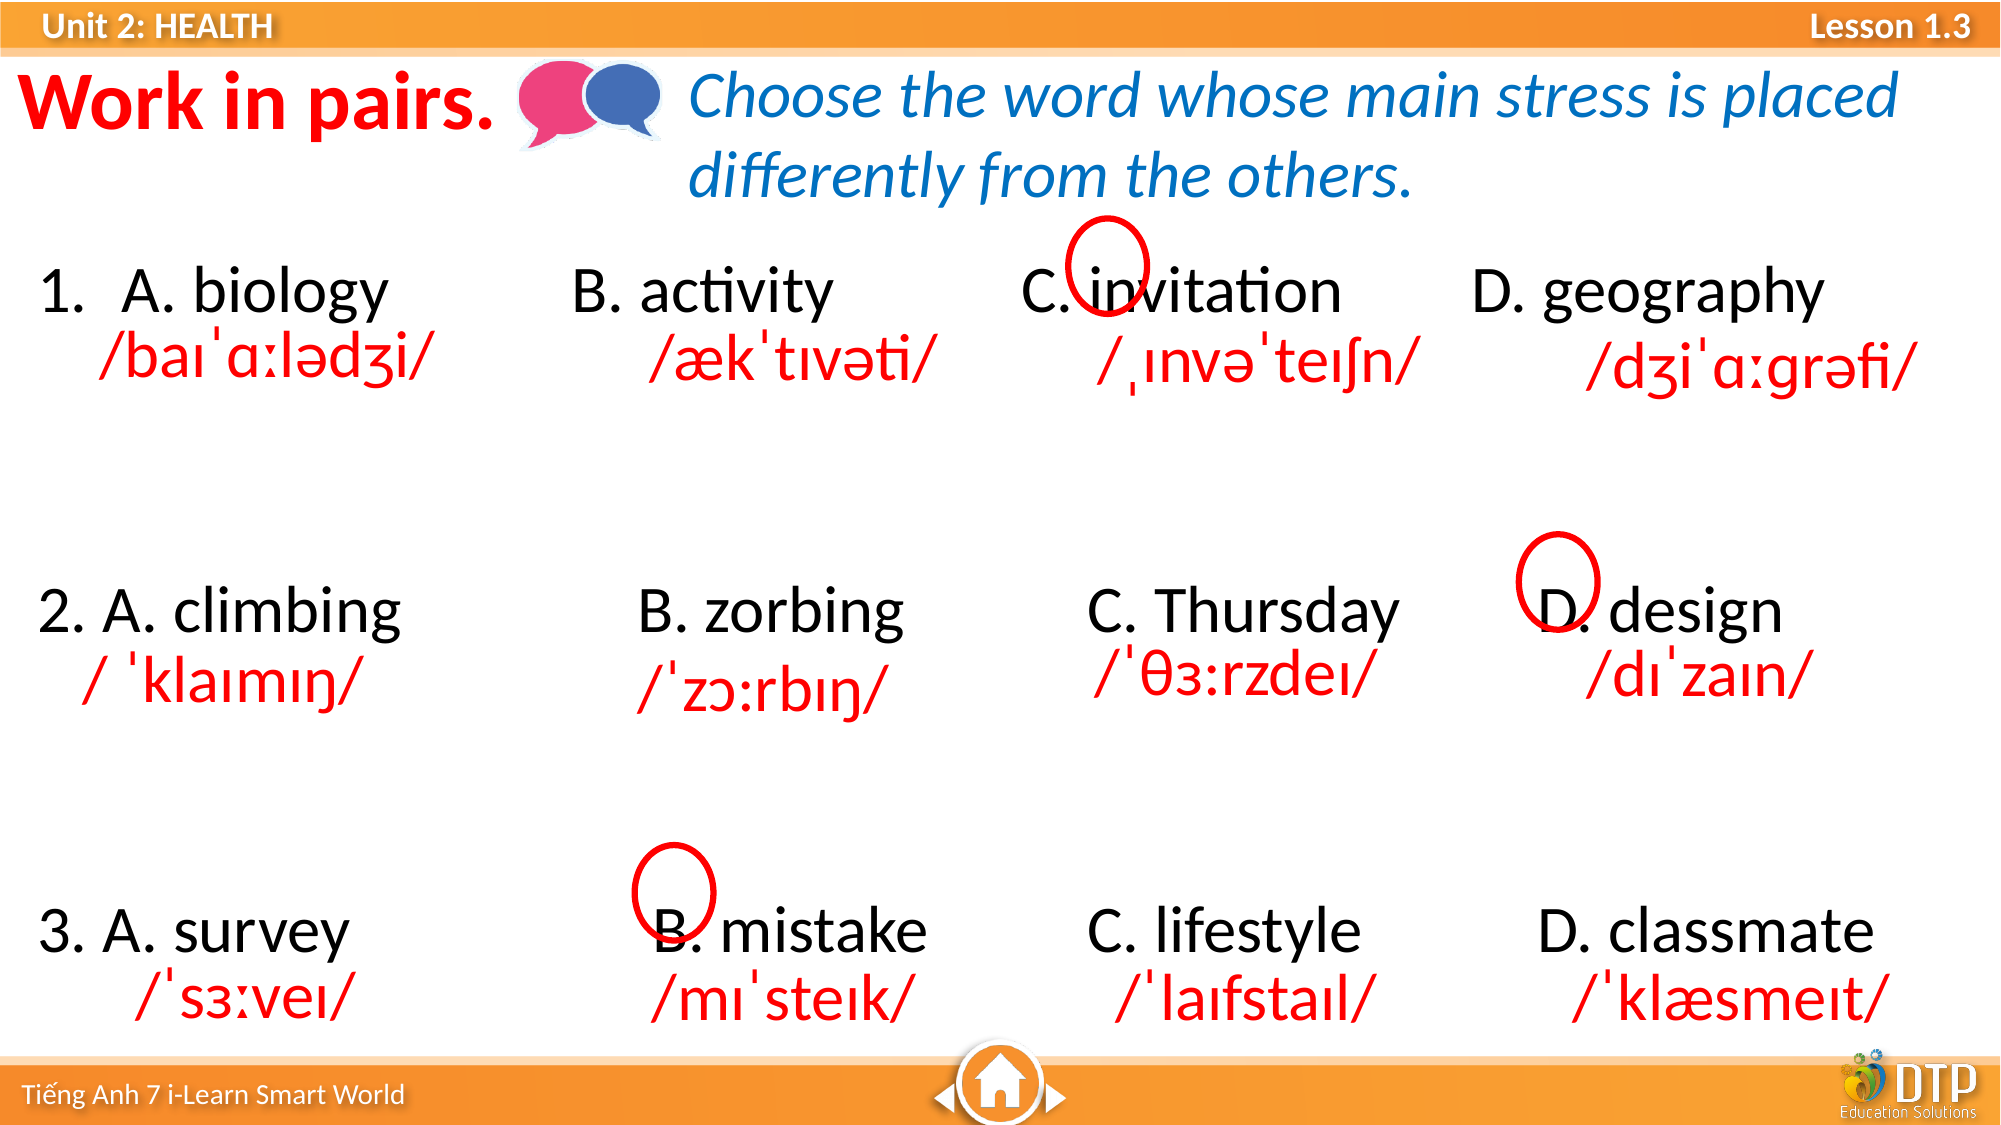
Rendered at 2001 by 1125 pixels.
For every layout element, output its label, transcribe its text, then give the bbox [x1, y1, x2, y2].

text_box /ˈθɜ:rzdeɪ/ [1079, 581, 1444, 716]
text_box / ˈklaɪmɪŋ/ [67, 588, 432, 723]
text_box A. biology B. activity C. invitation D. geography 2. A. climbing B. zorbing C. Thursday D. design 3. A. survey B. mistake C. lifestyle D. classmate [22, 158, 2000, 1125]
text_box /ˈsɜːveɪ/ [120, 904, 612, 1039]
text_box /ækˈtɪvəti/ [634, 266, 999, 402]
text_box Work in pairs. [2, 39, 513, 154]
text_box [1516, 532, 1600, 632]
text_box Choose the word whose main stress is placed differently from the others. [674, 43, 2000, 298]
text_box /ˌɪnvəˈteɪʃn/ [1083, 267, 1502, 403]
text_box [1066, 216, 1150, 307]
text_box /mɪˈsteɪk/ [636, 906, 1001, 1041]
picture [0, 2, 2001, 1125]
text_box /baɪˈɑːlədʒi/ [84, 263, 473, 399]
text_box /ˈlaɪfstaɪl/ [1100, 906, 1551, 1041]
text_box /ˈzɔ:rbɪŋ/ [622, 597, 987, 732]
text_box /ˈklæsmeɪt/ [1558, 906, 1922, 1041]
text_box /dɪˈzaɪn/ [1571, 582, 1936, 718]
text_box /dʒiˈɑːɡrəfi/ [1571, 274, 1936, 410]
text_box [632, 842, 716, 913]
